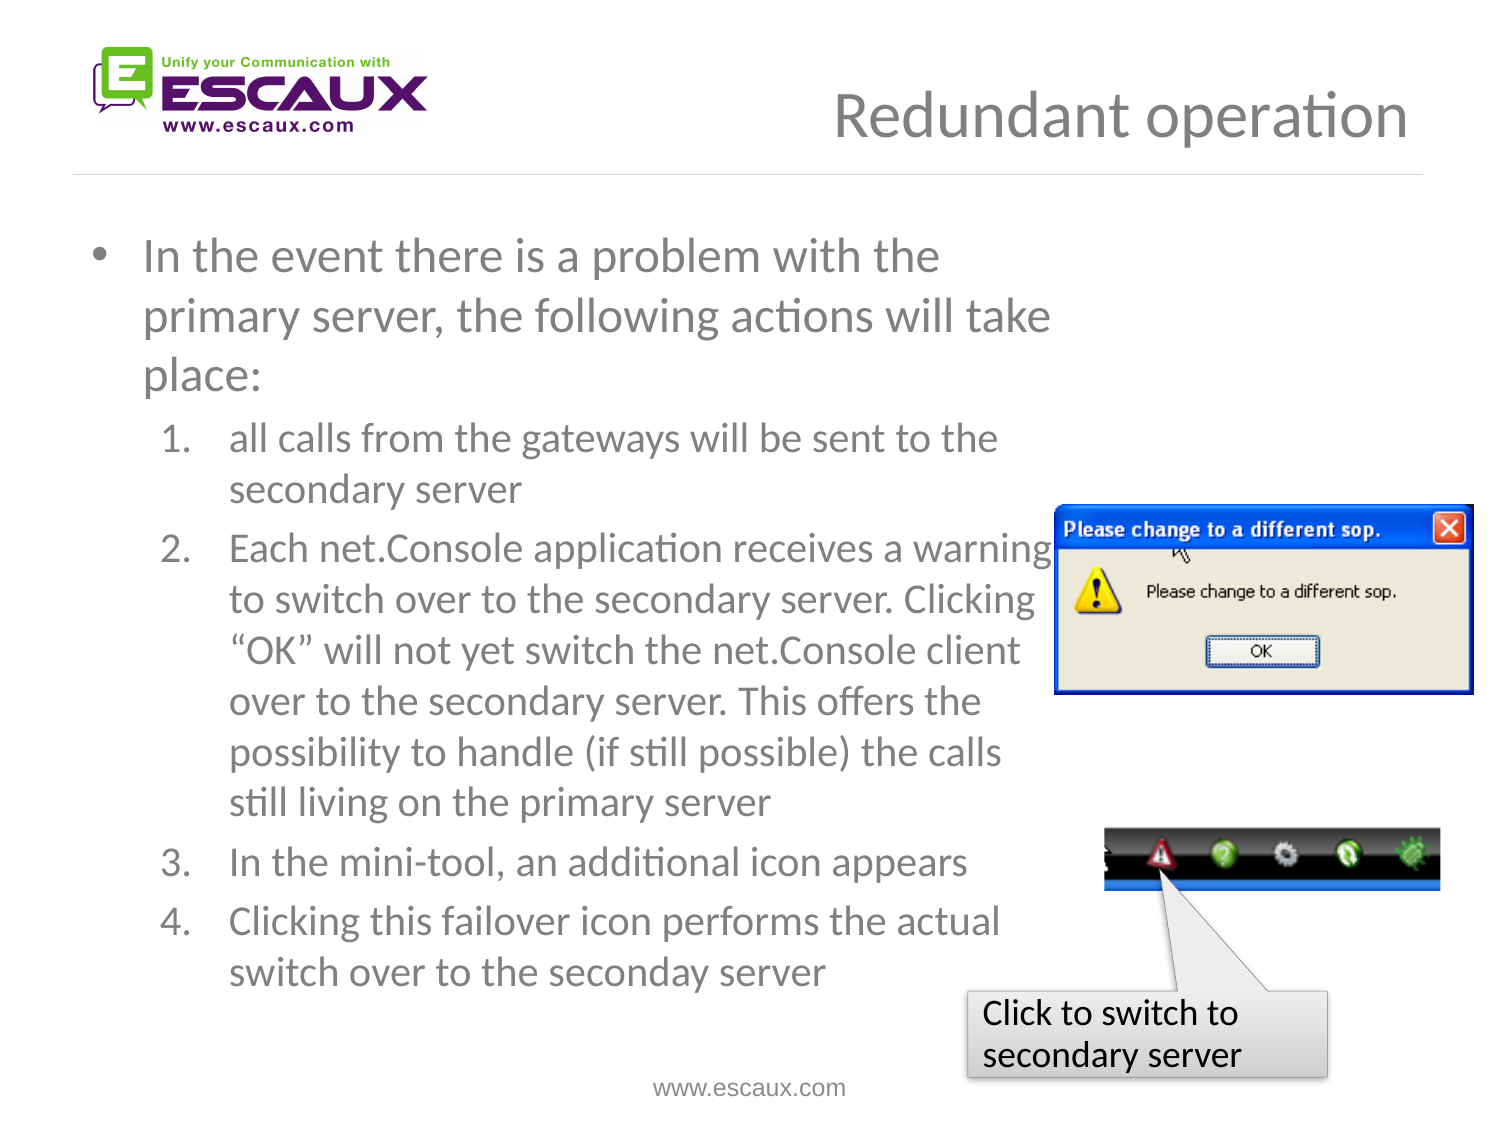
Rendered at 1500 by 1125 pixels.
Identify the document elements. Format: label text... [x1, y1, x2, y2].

title Redundant operation [457, 45, 1425, 176]
text_box Click to switch to secondary server [967, 899, 1329, 1078]
footer www.escaux.com [512, 1042, 988, 1103]
picture [1104, 825, 1441, 891]
picture [1054, 503, 1474, 695]
list In the event there is a problem with the primary server, the following actions will take place: all calls from the gateways will be sent to the secondary server Each net.Console application receives a warning to switch over to the secondary server. Clicking “OK” will not yet switch the net.Console client over to the secondary server. This offers the possibility to handle (if still possible) the calls still living on the primary server In the mini-tool, an additional icon appears Clicking this failover icon performs the actual switch over to the seconday server [76, 215, 1073, 1022]
picture [93, 46, 428, 132]
